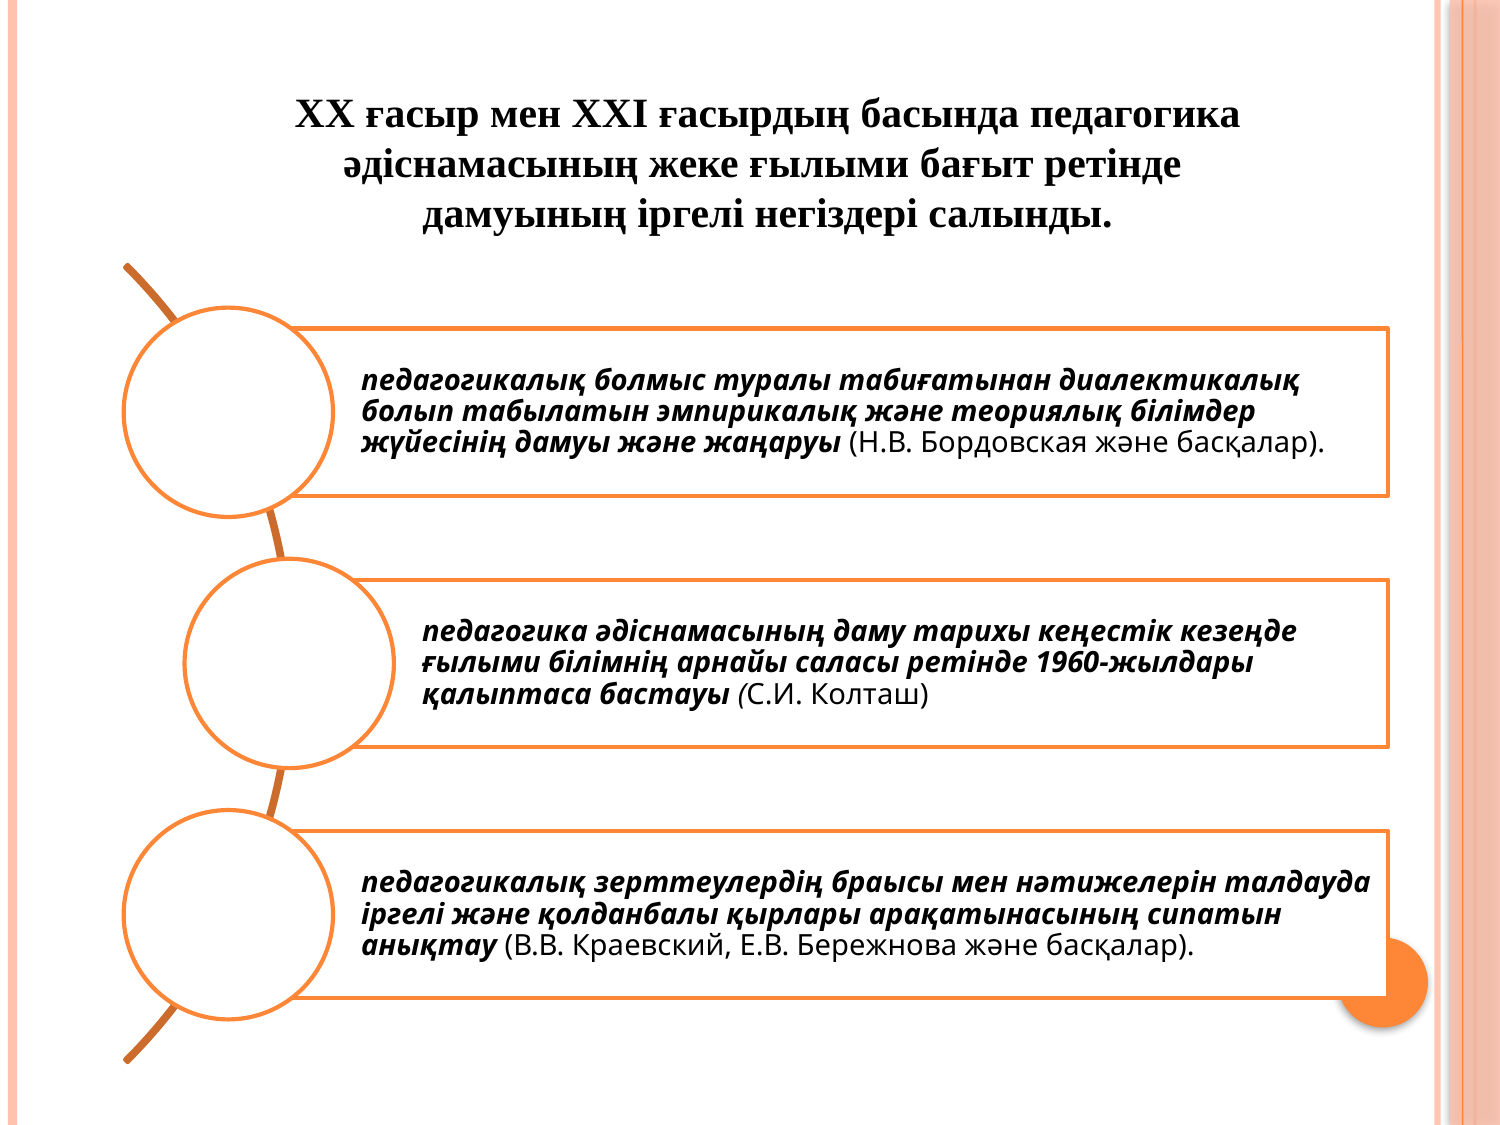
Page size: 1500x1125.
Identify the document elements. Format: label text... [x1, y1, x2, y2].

text_box XX ғасыр мен XXI ғасырдың басында педагогика әдіснамасының жеке ғылыми бағыт ретінде дамуының іргелі негіздері салынды. [135, 78, 1400, 242]
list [111, 244, 1401, 1083]
